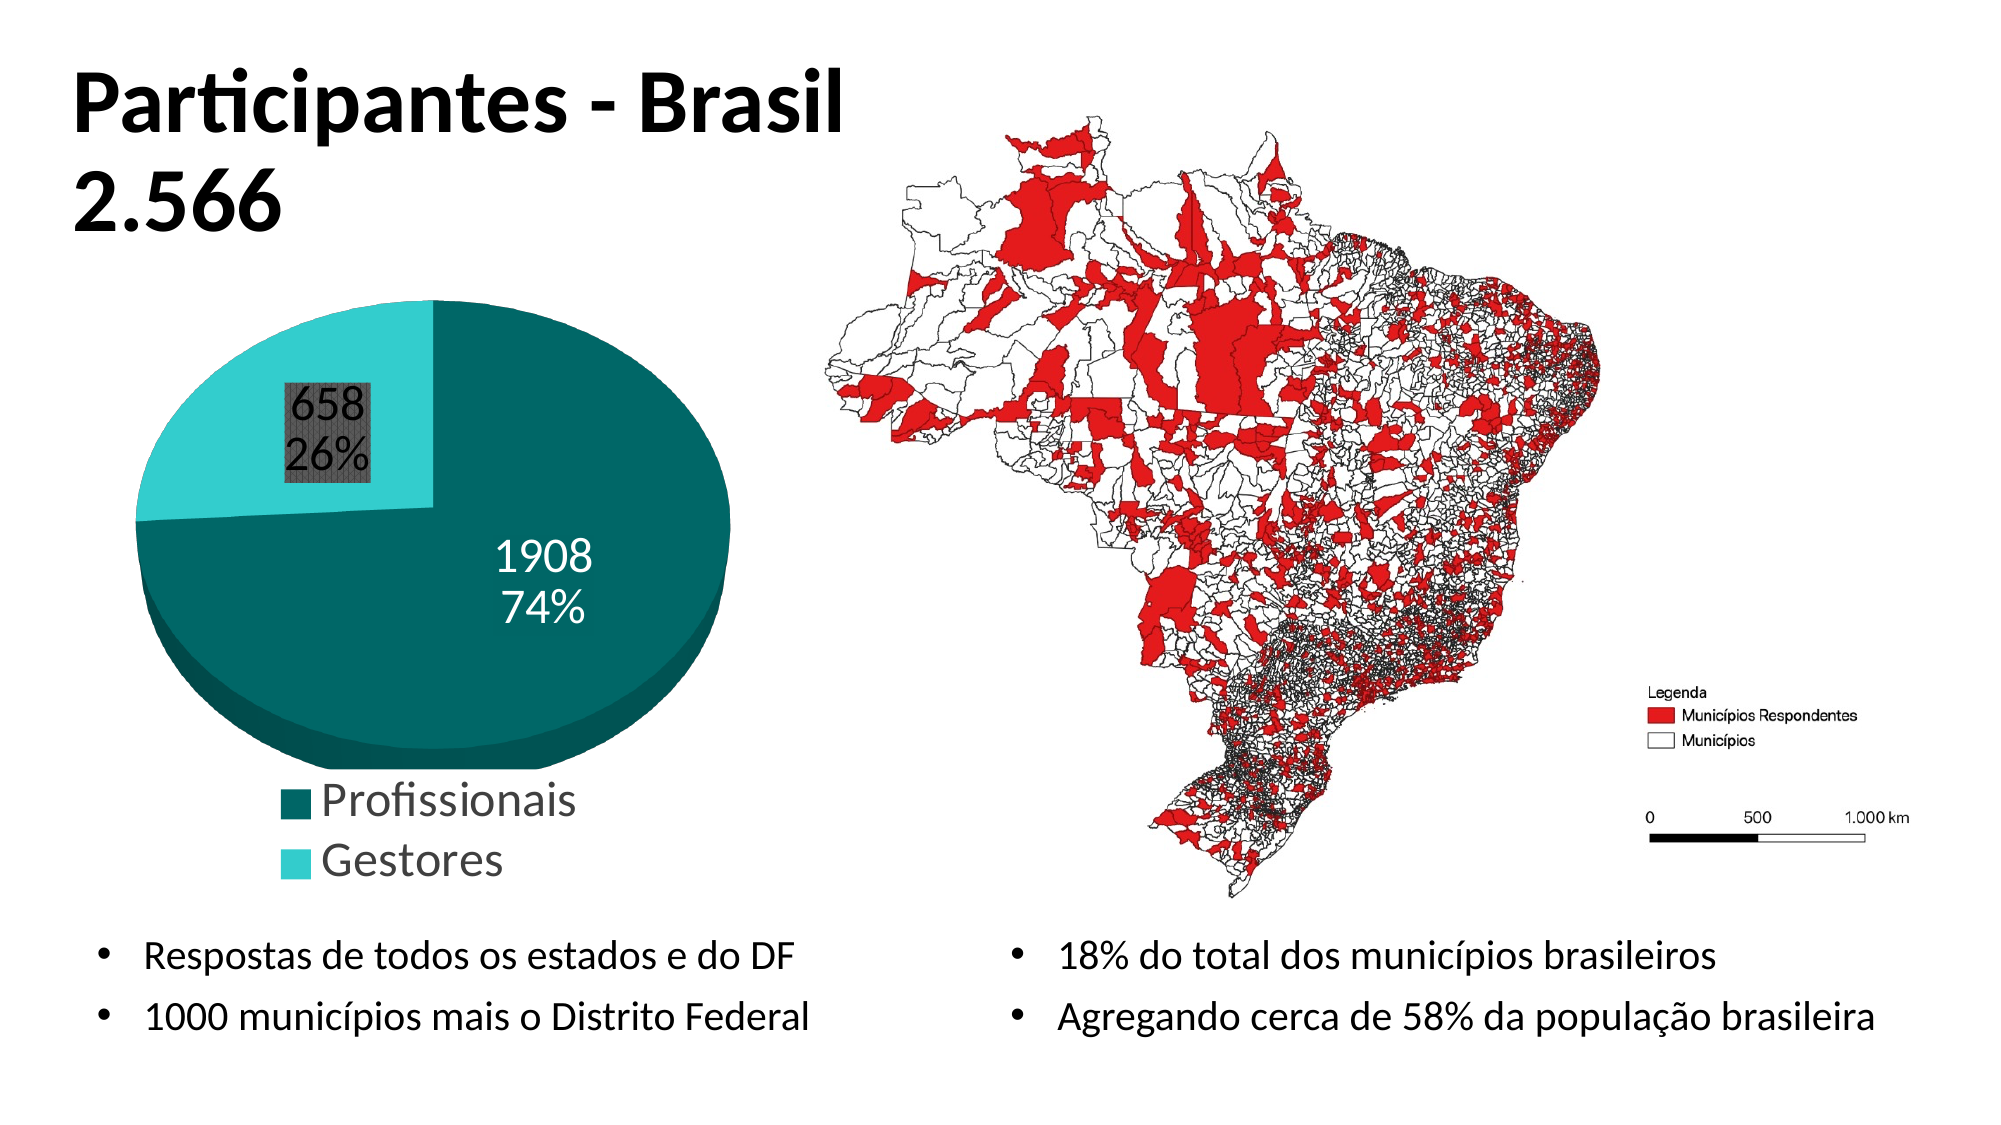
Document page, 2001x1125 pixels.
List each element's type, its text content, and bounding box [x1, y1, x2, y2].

chart [99, 208, 770, 900]
picture [811, 91, 1939, 900]
title Participantes - Brasil 2.566 [57, 43, 1953, 262]
text_box Respostas de todos os estados e do DF 1000 municípios mais o Distrito Federal 18% do total dos municípios brasileiros Agregando cerca de 58% da população brasileira [82, 930, 1939, 1125]
